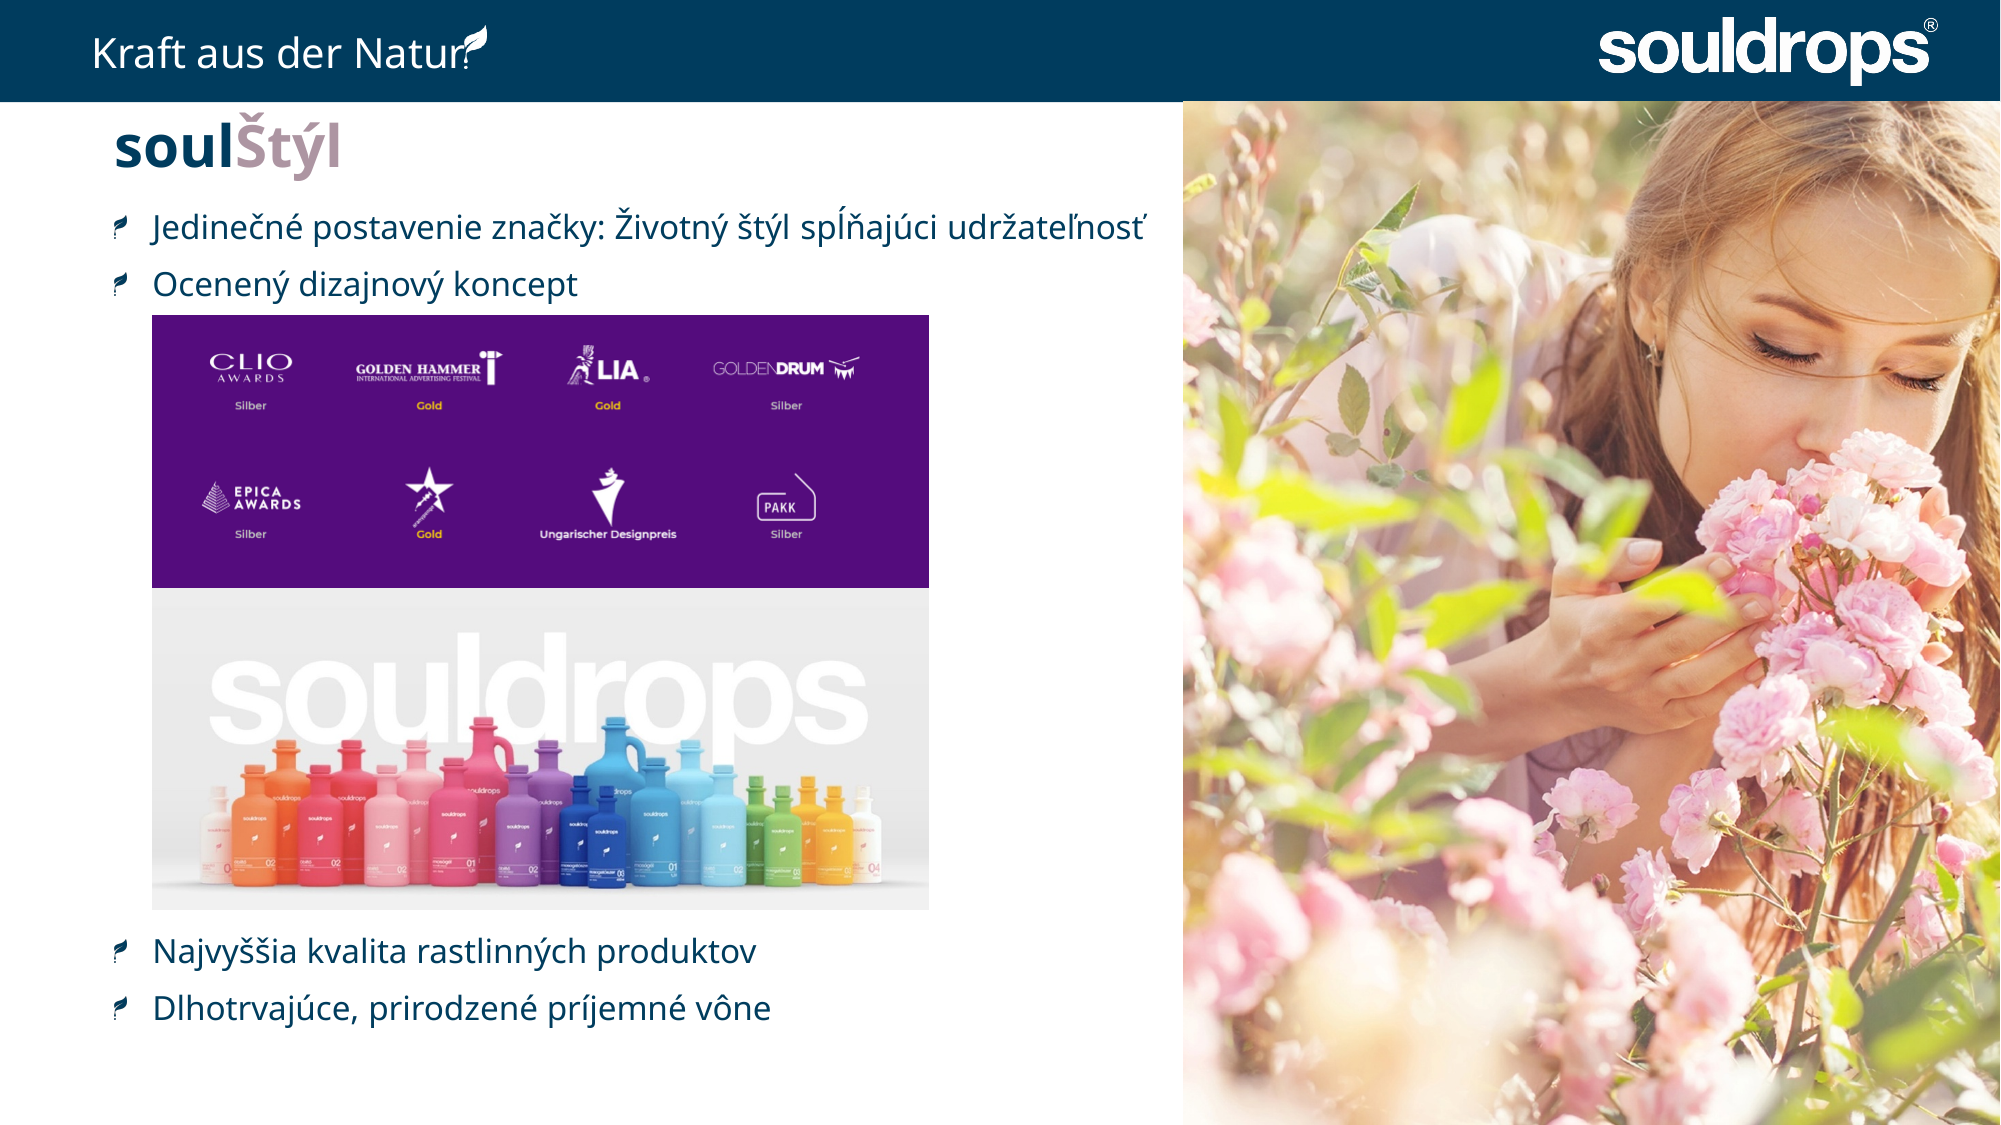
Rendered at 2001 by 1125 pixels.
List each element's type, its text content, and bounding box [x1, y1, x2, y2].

picture [114, 996, 127, 1020]
picture [152, 315, 929, 910]
picture [114, 215, 127, 239]
list Jedinečné postavenie značky: Životný štýl spĺňajúci udržateľnosť Ocenený dizajnový koncept Najvyššia kvalita rastlinných produktov Dlhotrvajúce, prirodzené príjemné vône [99, 203, 1183, 1050]
picture [114, 939, 127, 963]
picture [114, 272, 127, 296]
picture [1599, 17, 1938, 86]
picture [1183, 101, 2000, 1125]
picture [464, 25, 487, 69]
title soulŠtýl [99, 123, 1183, 175]
